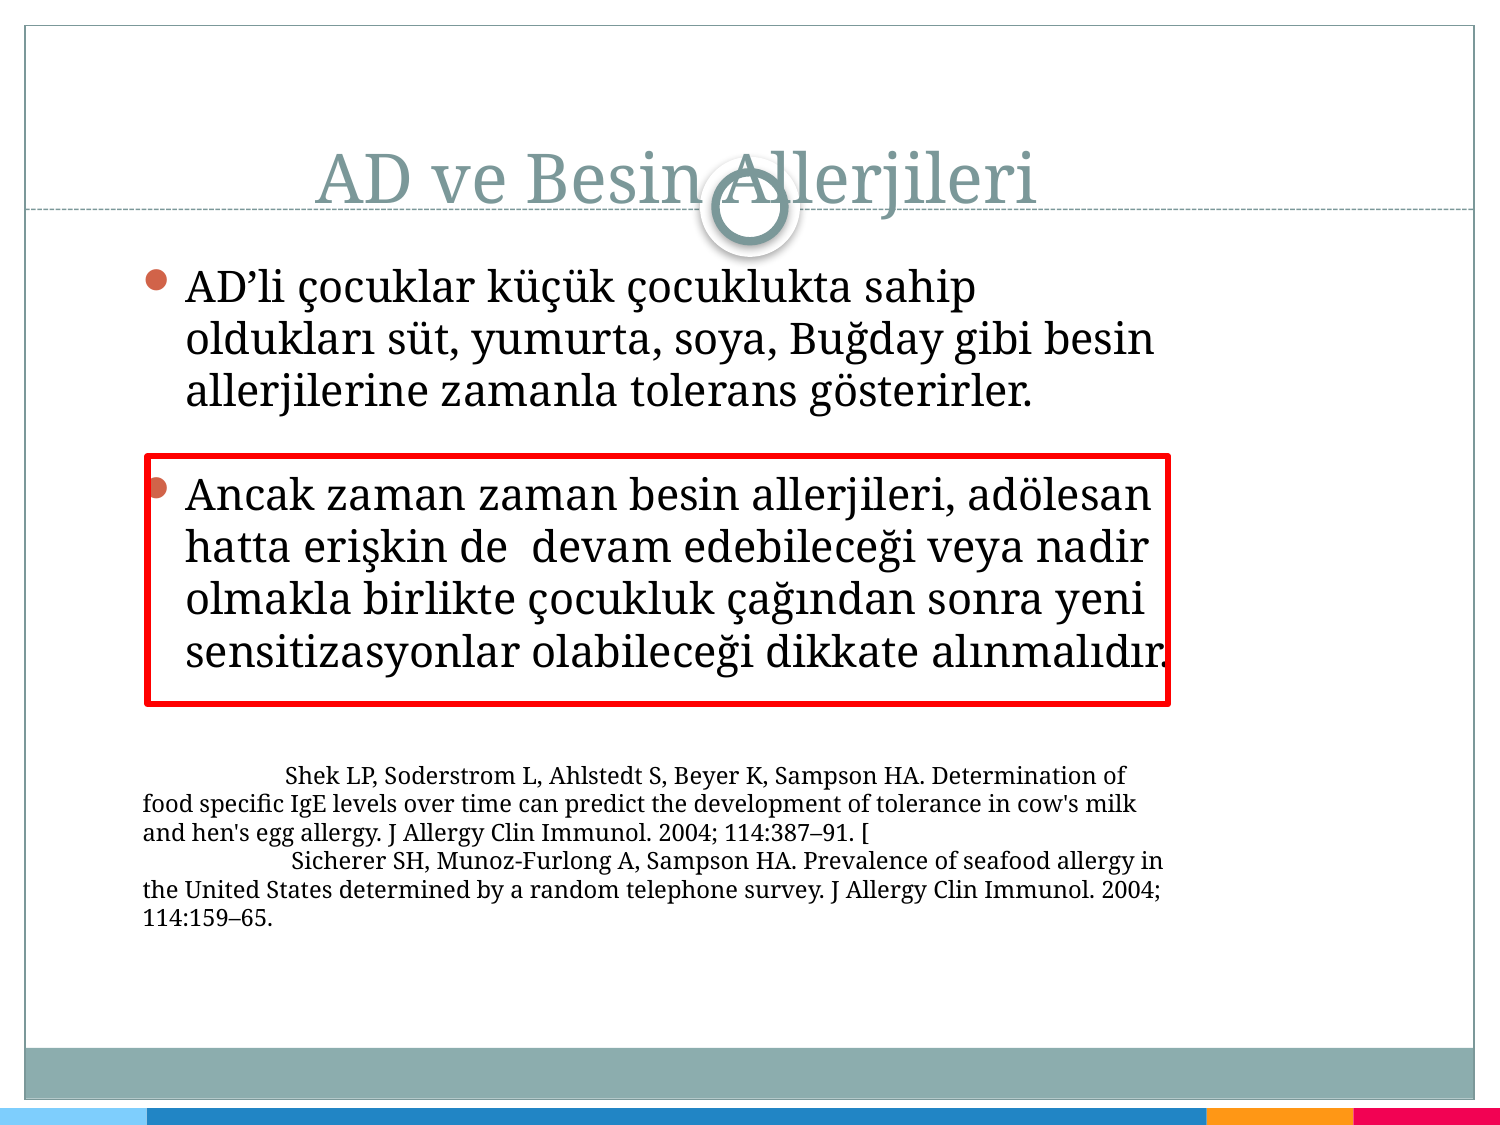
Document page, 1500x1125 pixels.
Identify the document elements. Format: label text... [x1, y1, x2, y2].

title AD ve Besin Allerjileri [146, 45, 1207, 233]
list AD’li çocuklar küçük çocuklukta sahip oldukları süt, yumurta, soya, Buğday gibi besin allerjilerine zamanla tolerans gösterirler. Ancak zaman zaman besin allerjileri, adölesan hatta erişkin de devam edebileceği veya nadir olmakla birlikte çocukluk çağından sonra yeni sensitizasyonlar olabileceği dikkate alınmalıdır. Shek LP, Soderstrom L, Ahlstedt S, Beyer K, Sampson HA. Determination of food specific IgE levels over time can predict the development of tolerance in cow's milk and hen's egg allergy. J Allergy Clin Immunol. 2004; 114:387–91. [ Sicherer SH, Munoz-Furlong A, Sampson HA. Prevalence of seafood allergy in the United States determined by a random telephone survey. J Allergy Clin Immunol. 2004; 114:159–65. [127, 243, 1188, 1021]
text_box [147, 455, 1169, 705]
